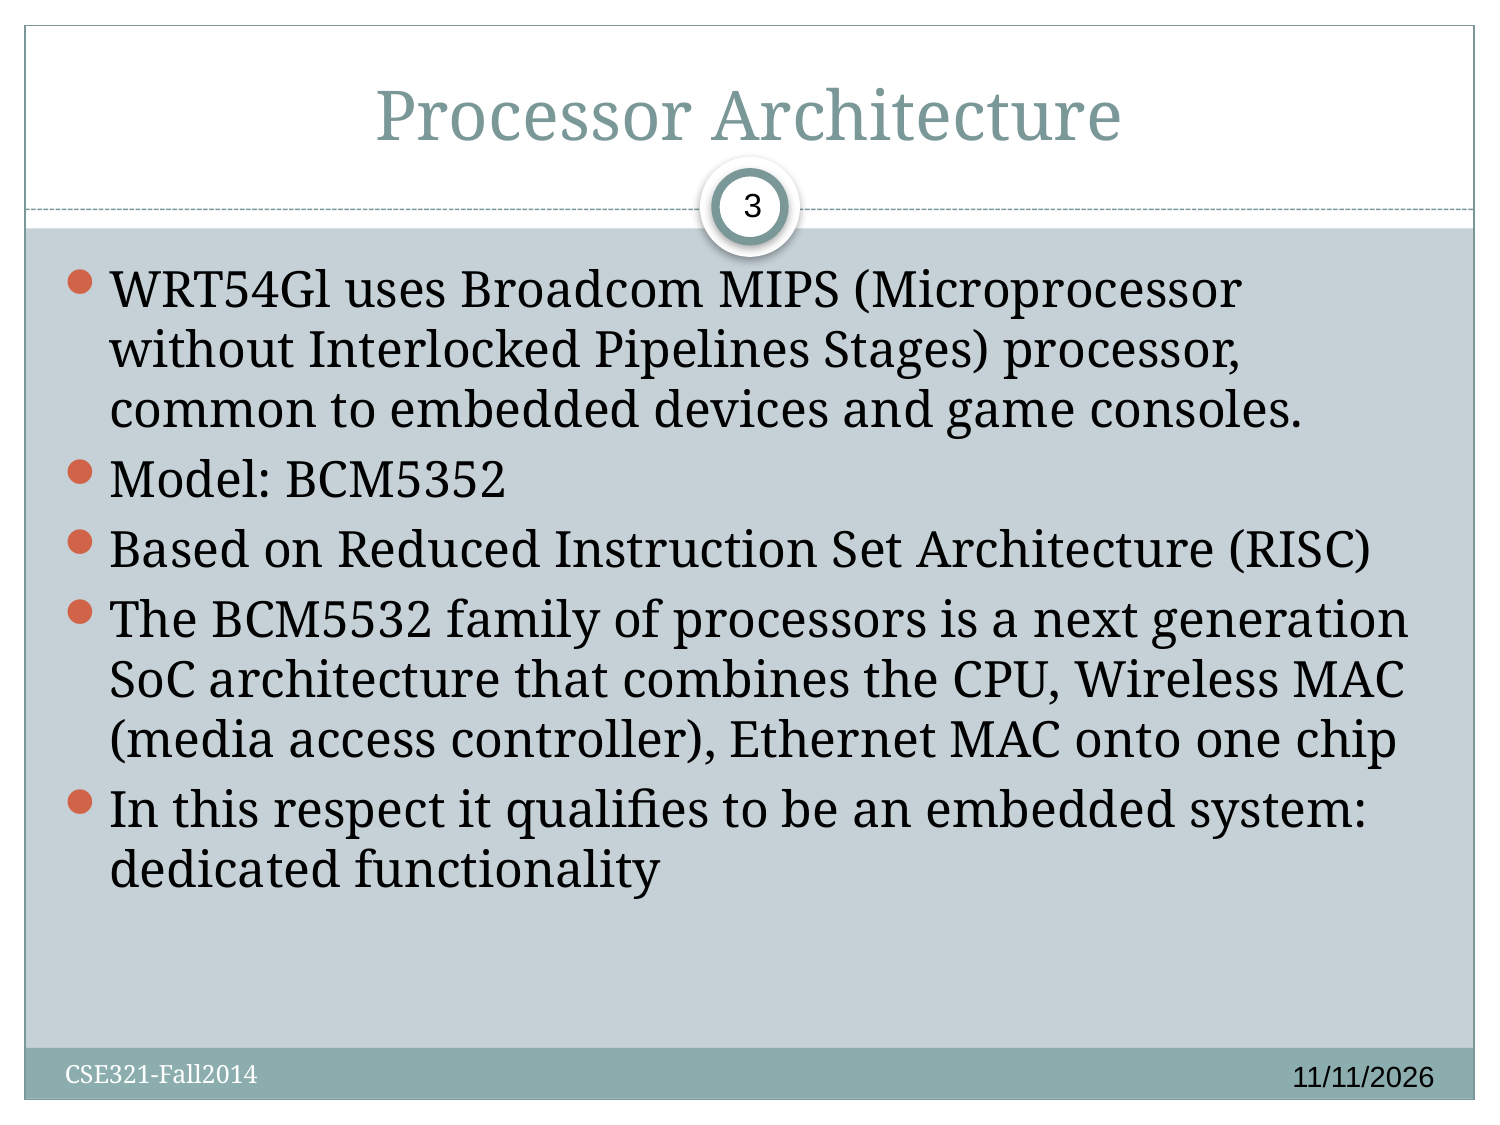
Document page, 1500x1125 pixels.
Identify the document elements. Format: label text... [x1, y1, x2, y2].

list WRT54Gl uses Broadcom MIPS (Microprocessor without Interlocked Pipelines Stages) processor, common to embedded devices and game consoles. Model: BCM5352 Based on Reduced Instruction Set Architecture (RISC) The BCM5532 family of processors is a next generation SoC architecture that combines the CPU, Wireless MAC (media access controller), Ethernet MAC onto one chip In this respect it qualifies to be an embedded system: dedicated functionality [49, 249, 1450, 1005]
title Processor Architecture [49, 37, 1450, 162]
footer CSE321-Fall2014 [50, 1051, 638, 1112]
slide_number 3 [715, 168, 791, 241]
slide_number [950, 1050, 1450, 1111]
